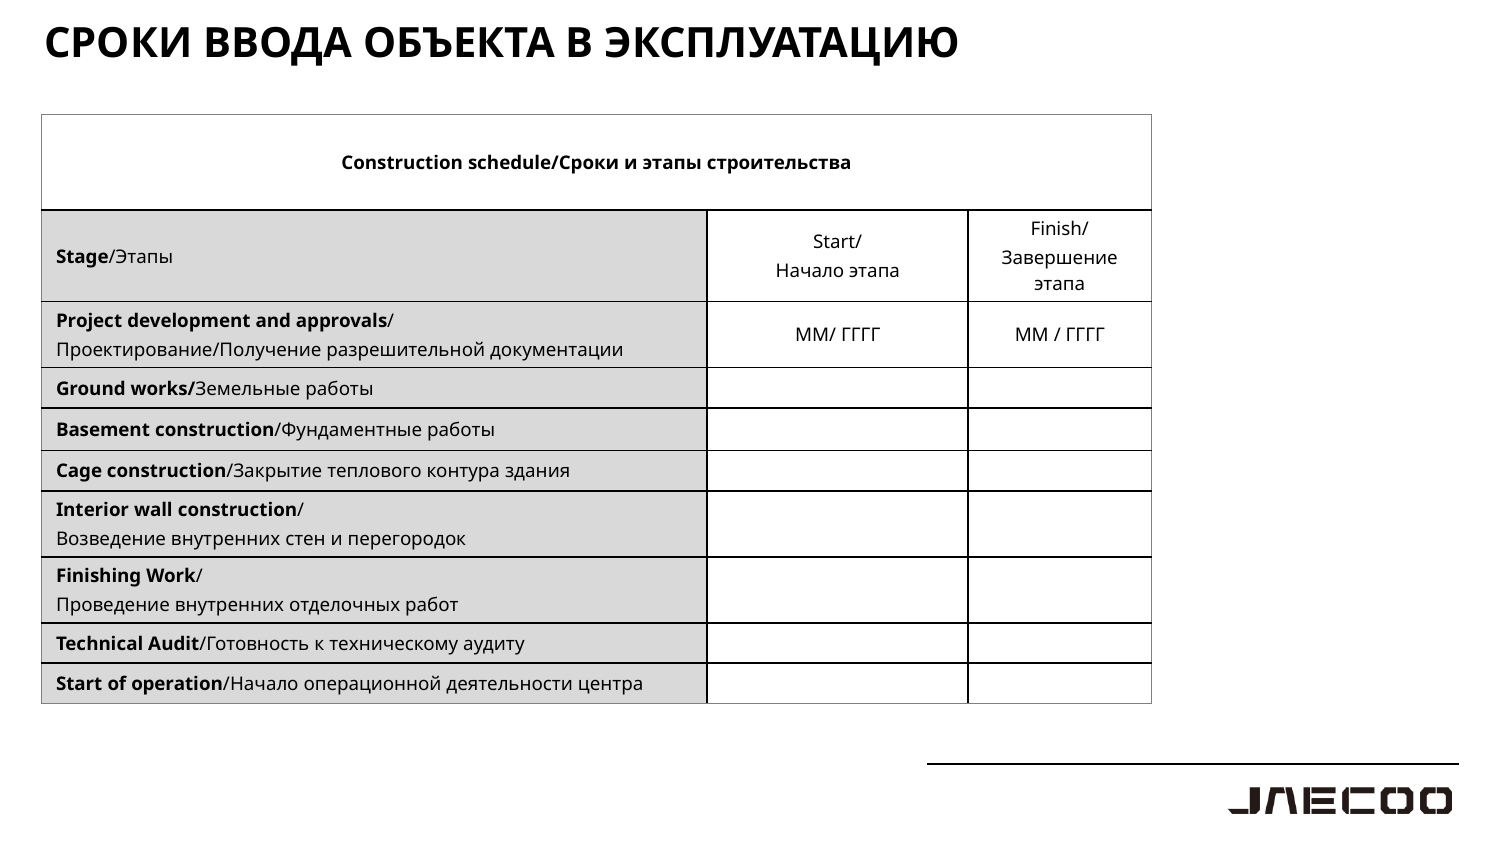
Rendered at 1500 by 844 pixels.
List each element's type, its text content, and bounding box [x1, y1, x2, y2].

picture [1227, 787, 1452, 814]
table_cell Cage construction/Закрытие теплового контура здания [42, 451, 706, 490]
table_cell Stage/Этапы [42, 211, 706, 301]
table_cell Ground works/Земельные работы [42, 368, 706, 407]
table_cell Basement construction/Фундаментные работы [42, 409, 706, 450]
table_cell [708, 664, 967, 703]
table_cell [969, 664, 1151, 703]
table_cell [969, 624, 1151, 662]
table_cell [969, 368, 1151, 407]
table_header Construction schedule/Сроки и этапы строительства [42, 115, 1151, 209]
table_cell Finish/ Завершение этапа [969, 211, 1151, 301]
table_cell Start/ Начало этапа [708, 211, 967, 301]
table_cell [969, 558, 1151, 622]
table_cell [708, 451, 967, 490]
table_cell [708, 368, 967, 407]
table_cell [969, 451, 1151, 490]
text_box СРОКИ ВВОДА ОБЪЕКТА В ЭКСПЛУАТАЦИЮ [29, 8, 1176, 115]
table_cell [708, 624, 967, 662]
table_cell Start of operation/Начало операционной деятельности центра [42, 664, 706, 703]
table_cell Interior wall construction/ Возведение внутренних стен и перегородок [42, 492, 706, 556]
table_cell [969, 409, 1151, 450]
table_cell [708, 409, 967, 450]
table_cell Project development and approvals/ Проектирование/Получение разрешительной документации [42, 302, 706, 367]
table_cell Finishing Work/ Проведение внутренних отделочных работ [42, 558, 706, 622]
table_cell [708, 558, 967, 622]
table_cell Technical Audit/Готовность к техническому аудиту [42, 624, 706, 662]
table_cell ММ/ ГГГГ [708, 302, 967, 367]
table_cell [969, 492, 1151, 556]
table_cell ММ / ГГГГ [969, 302, 1151, 367]
table_cell [708, 492, 967, 556]
